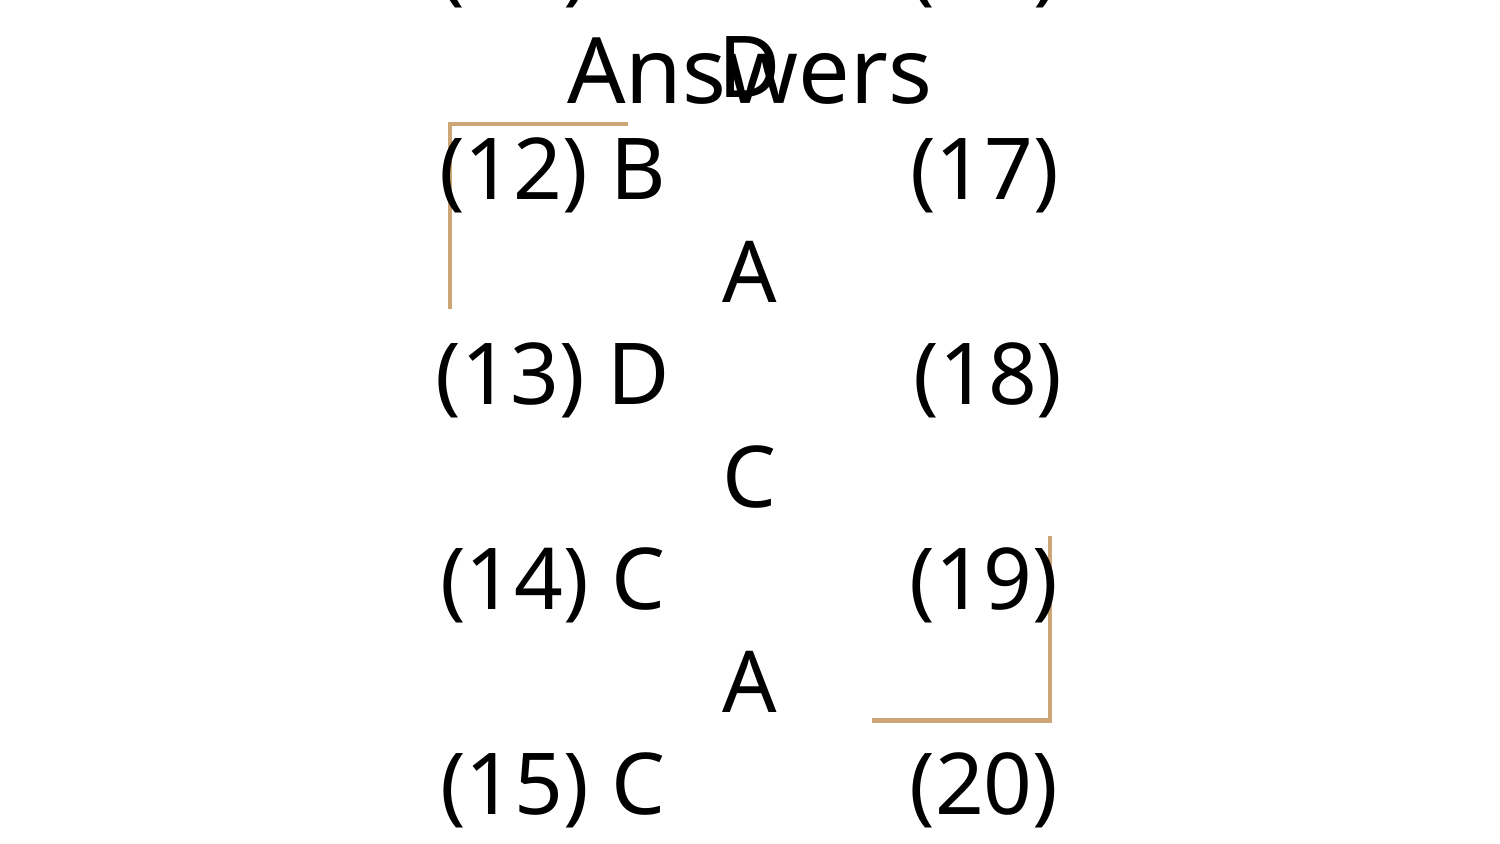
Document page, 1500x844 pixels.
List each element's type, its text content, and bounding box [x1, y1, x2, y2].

title Answers [51, 55, 1449, 137]
title (11) A (16) D (12) B (17) A (13) D (18) C (14) C (19) A (15) C (20) B [389, 137, 1111, 708]
